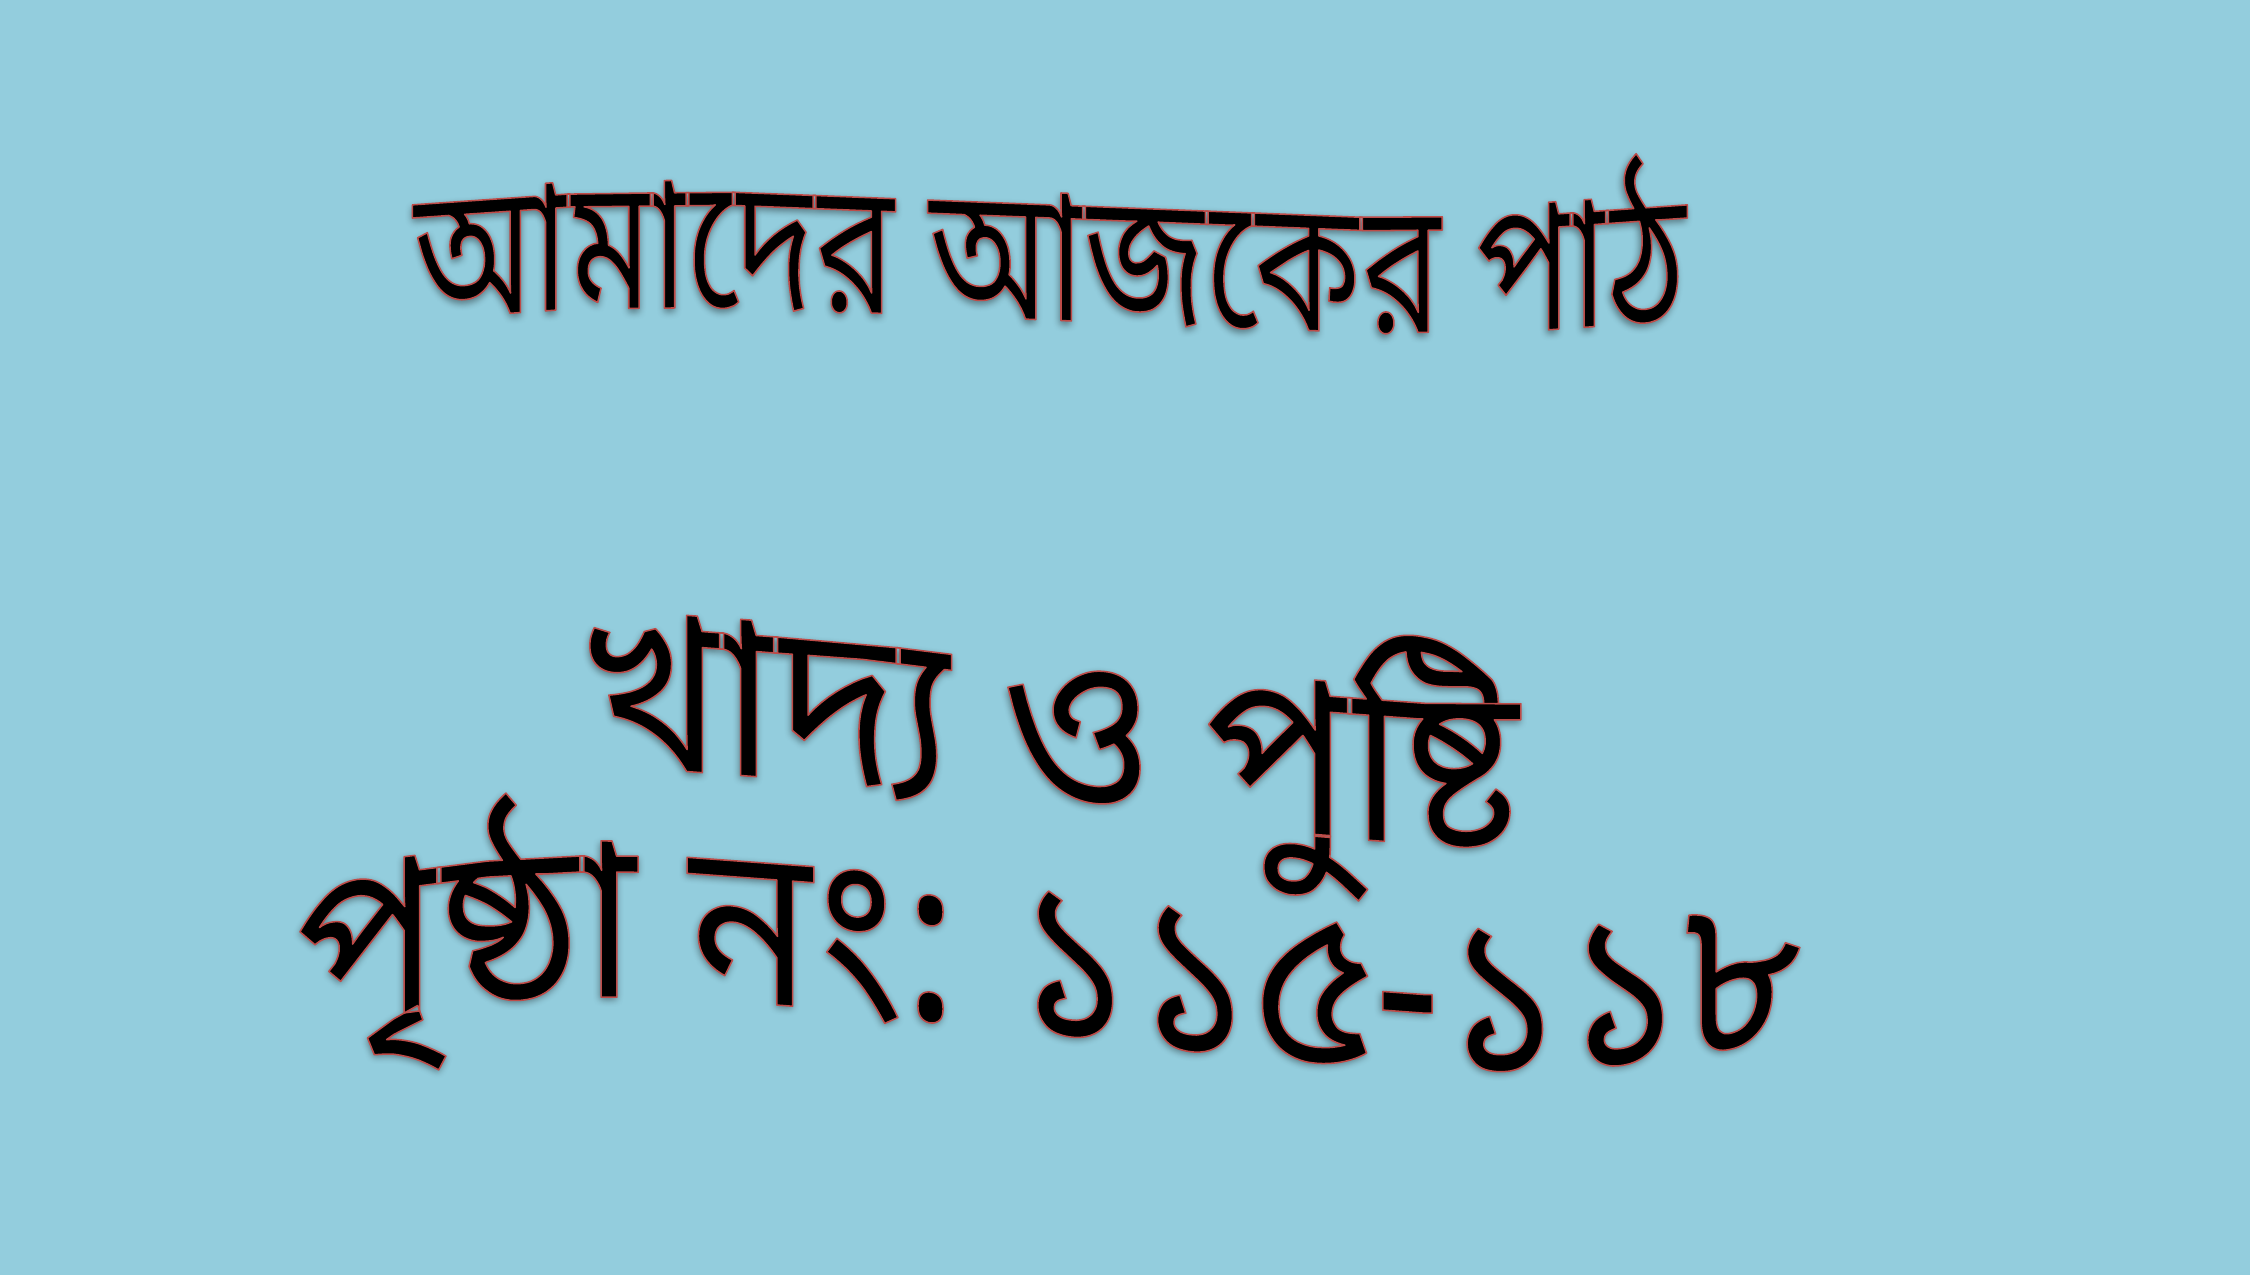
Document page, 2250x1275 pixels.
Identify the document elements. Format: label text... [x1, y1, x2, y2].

text_box খাদ্য ও পুষ্টি পৃষ্ঠা নং: ১১৫-১১৮ [1156, 905, 1234, 1053]
text_box খাদ্য ও পুষ্টি পৃষ্ঠা নং: ১১৫-১১৮ [1261, 921, 1369, 1065]
text_box খাদ্য ও পুষ্টি পৃষ্ঠা নং: ১১৫-১১৮ [1586, 923, 1664, 1067]
text_box খাদ্য ও পুষ্টি পৃষ্ঠা নং: ১১৫-১১৮ [826, 937, 899, 1025]
text_box খাদ্য ও পুষ্টি পৃষ্ঠা নং: ১১৫-১১৮ [1382, 990, 1433, 1014]
text_box খাদ্য ও পুষ্টি পৃষ্ঠা নং: ১১৫-১১৮ [589, 614, 953, 802]
text_box খাদ্য ও পুষ্টি পৃষ্ঠা নং: ১১৫-১১৮ [917, 894, 944, 927]
text_box খাদ্য ও পুষ্টি পৃষ্ঠা নং: ১১৫-১১৮ [1208, 634, 1522, 902]
text_box খাদ্য ও পুষ্টি পৃষ্ঠা নং: ১১৫-১১৮ [1037, 890, 1114, 1039]
text_box আমাদের আজকের পাঠ [1478, 152, 1689, 331]
text_box খাদ্য ও পুষ্টি পৃষ্ঠা নং: ১১৫-১১৮ [1466, 927, 1544, 1073]
text_box খাদ্য ও পুষ্টি পৃষ্ঠা নং: ১১৫-১১৮ [1007, 670, 1141, 805]
text_box খাদ্য ও পুষ্টি পৃষ্ঠা নং: ১১৫-১১৮ [826, 868, 886, 933]
text_box আমাদের আজকের পাঠ [411, 179, 897, 315]
text_box খাদ্য ও পুষ্টি পৃষ্ঠা নং: ১১৫-১১৮ [1686, 914, 1801, 1052]
text_box খাদ্য ও পুষ্টি পৃষ্ঠা নং: ১১৫-১১৮ [299, 792, 639, 1071]
text_box খাদ্য ও পুষ্টি পৃষ্ঠা নং: ১১৫-১১৮ [686, 856, 815, 1008]
text_box আমাদের আজকের পাঠ [1377, 311, 1395, 335]
text_box আমাদের আজকের পাঠ [926, 192, 1444, 334]
text_box খাদ্য ও পুষ্টি পৃষ্ঠা নং: ১১৫-১১৮ [917, 991, 944, 1024]
